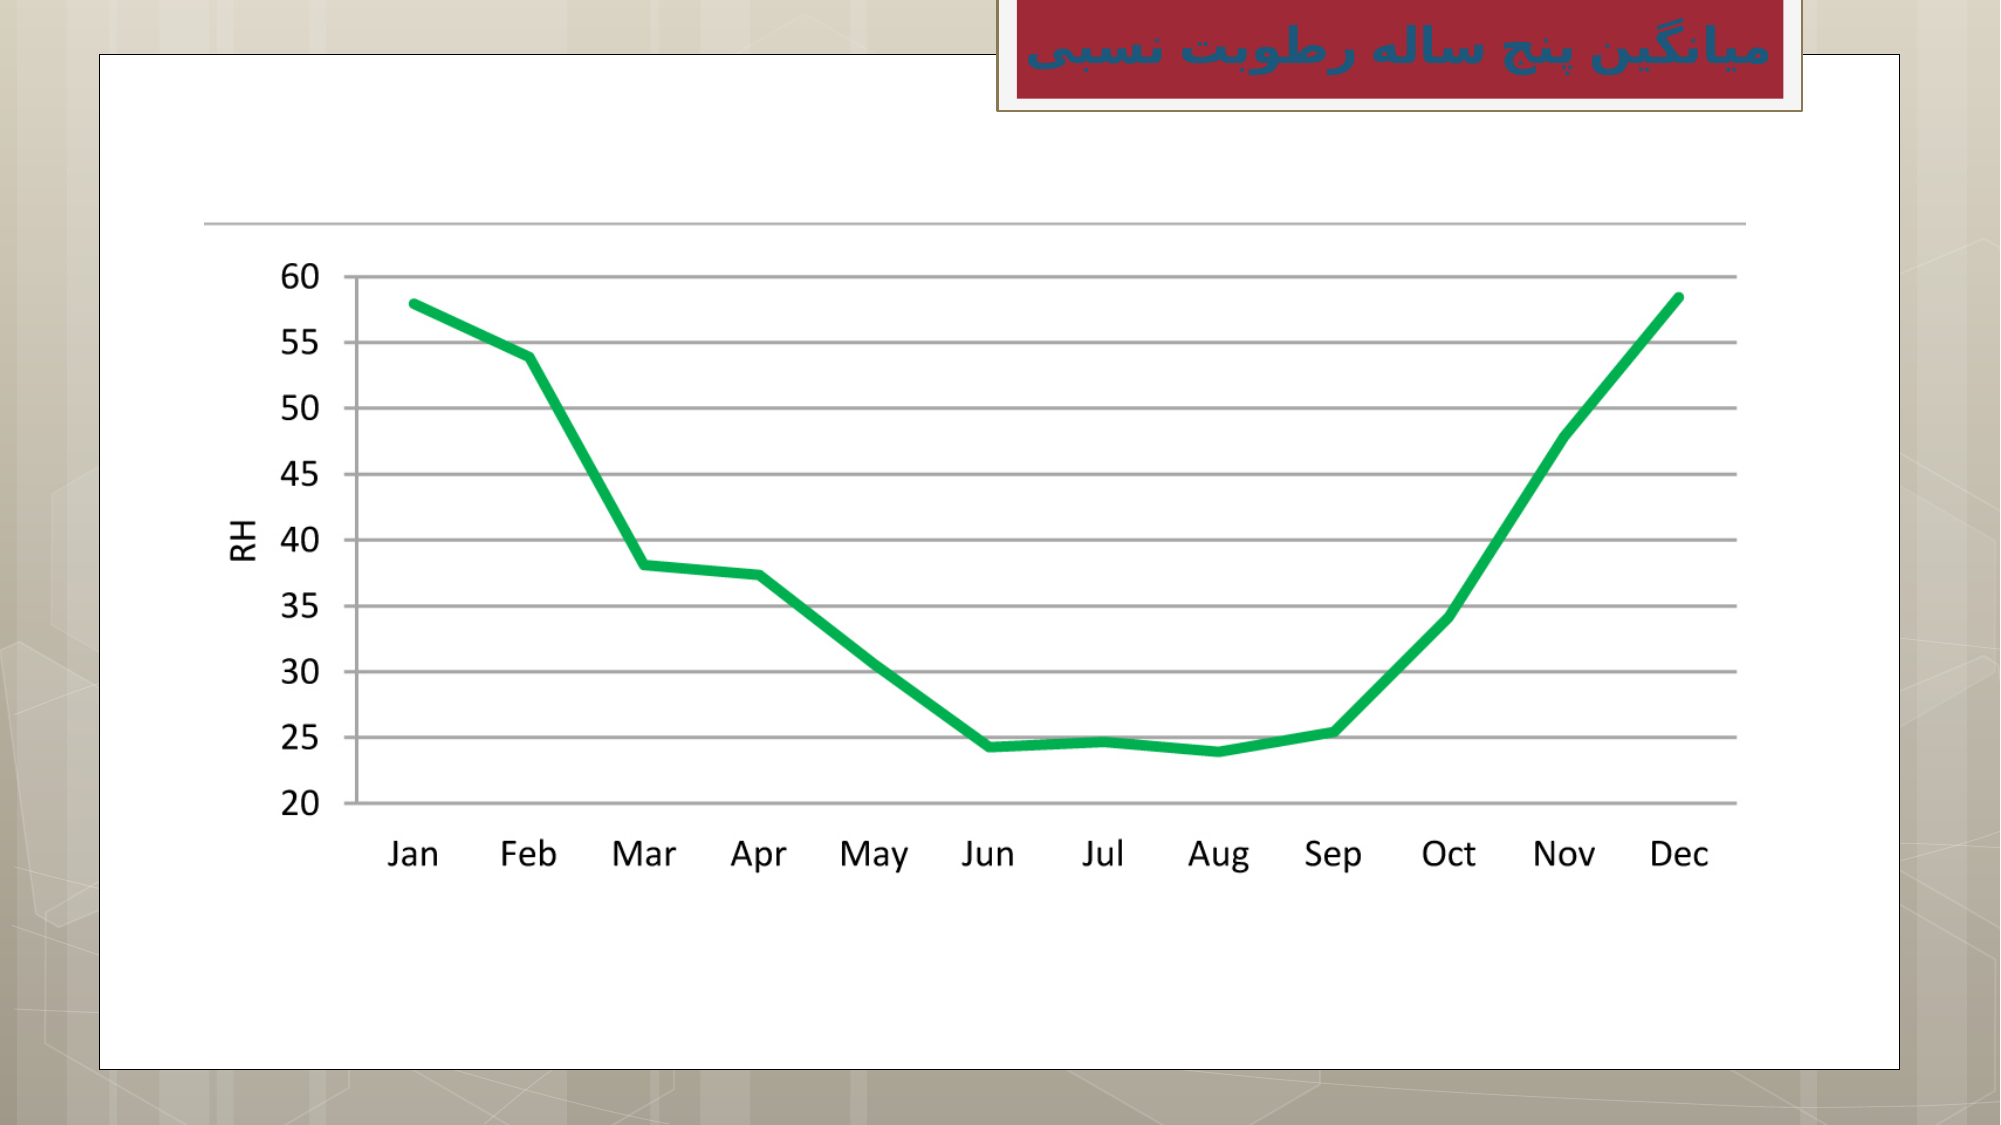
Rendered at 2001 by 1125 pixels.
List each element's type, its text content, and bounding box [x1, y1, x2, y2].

picture [204, 214, 1746, 903]
text_box میانگین پنج ساله رطوبت نسبی [1010, 6, 1788, 82]
